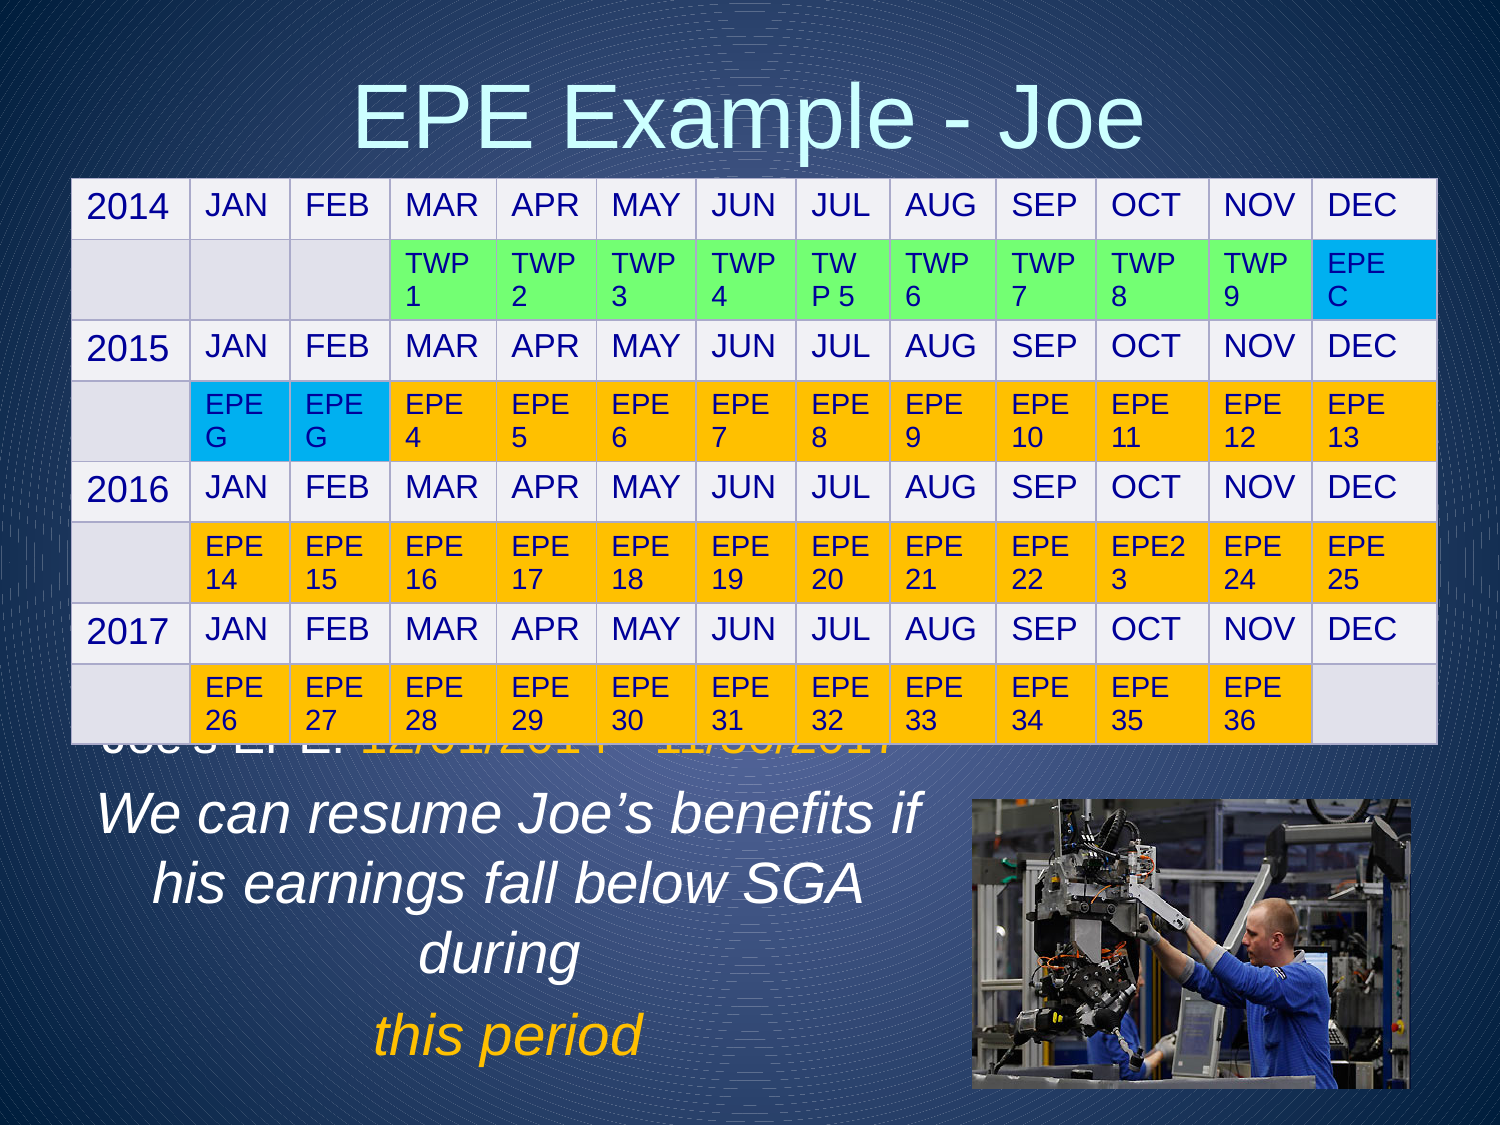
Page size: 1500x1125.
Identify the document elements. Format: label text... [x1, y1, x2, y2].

table_header JUL [797, 179, 889, 239]
table_cell [72, 523, 189, 602]
table_cell TWP 3 [597, 240, 695, 319]
table_cell JUN [697, 462, 795, 521]
table_cell EPE 5 [497, 382, 596, 461]
table_cell EPE 31 [697, 665, 795, 743]
table_header MAY [597, 179, 695, 239]
table_cell EPE 4 [391, 382, 496, 461]
table_cell [1313, 665, 1436, 743]
table_cell JUL [797, 321, 889, 380]
table_header 2014 [72, 179, 189, 239]
table_cell MAY [597, 462, 695, 521]
table_cell TWP 5 [797, 240, 889, 319]
table_cell EPE 20 [797, 523, 889, 602]
table_cell NOV [1210, 321, 1311, 380]
table_cell SEP [997, 604, 1095, 663]
table_cell SEP [997, 462, 1095, 521]
table_cell EPE 17 [497, 523, 596, 602]
table_cell EPE 16 [391, 523, 496, 602]
table_cell EPE 29 [497, 665, 596, 743]
table_cell DEC [1313, 321, 1436, 380]
table_cell NOV [1210, 604, 1311, 663]
table_cell TWP 9 [1210, 240, 1311, 319]
table_cell JUL [797, 604, 889, 663]
table_cell EPEG [191, 382, 289, 461]
table_header SEP [997, 179, 1095, 239]
picture [972, 799, 1411, 1089]
table_cell EPE 27 [291, 665, 389, 743]
table_cell MAR [391, 321, 496, 380]
table_cell EPE 21 [891, 523, 995, 602]
table_cell TWP 8 [1097, 240, 1208, 319]
table_header DEC [1313, 179, 1436, 239]
table_cell AUG [891, 321, 995, 380]
table_cell TWP 4 [697, 240, 795, 319]
table_cell EPE 9 [891, 382, 995, 461]
list Joe’s EPE: 12/01/2014 - 11/30/2017 We can resume Joe’s benefits if his earnings fall below SGA during this period [74, 745, 942, 1113]
table_cell EPE23 [1097, 523, 1208, 602]
table_cell EPE 36 [1210, 665, 1311, 743]
table_cell JUN [697, 321, 795, 380]
table_header JUN [697, 179, 795, 239]
table_cell OCT [1097, 321, 1208, 380]
table_cell [191, 240, 289, 319]
table_cell EPE 8 [797, 382, 889, 461]
table_cell [291, 240, 389, 319]
table_cell EPE 15 [291, 523, 389, 602]
table_cell 2016 [72, 462, 189, 521]
table_cell EPE 28 [391, 665, 496, 743]
table_header NOV [1210, 179, 1311, 239]
table_cell FEB [291, 321, 389, 380]
table_cell DEC [1313, 604, 1436, 663]
table_cell AUG [891, 604, 995, 663]
table_cell EPE 19 [697, 523, 795, 602]
table_cell [72, 665, 189, 743]
table_cell MAR [391, 462, 496, 521]
table_header JAN [191, 179, 289, 239]
table_cell AUG [891, 462, 995, 521]
table_cell TWP 2 [497, 240, 596, 319]
table_cell MAY [597, 604, 695, 663]
table_cell OCT [1097, 604, 1208, 663]
table_cell TWP 6 [891, 240, 995, 319]
table_header FEB [291, 179, 389, 239]
table_cell FEB [291, 604, 389, 663]
table_cell TWP 1 [391, 240, 496, 319]
table_cell [72, 240, 189, 319]
table_cell EPE 35 [1097, 665, 1208, 743]
table_cell EPE24 [1210, 523, 1311, 602]
title EPE Example - Joe [74, 44, 1426, 178]
table_cell EPE 11 [1097, 382, 1208, 461]
table_cell [72, 382, 189, 461]
table_header OCT [1097, 179, 1208, 239]
table_cell APR [497, 604, 596, 663]
table_cell EPE 30 [597, 665, 695, 743]
table_cell JAN [191, 604, 289, 663]
table_cell 2017 [72, 604, 189, 663]
table_cell APR [497, 321, 596, 380]
table_cell DEC [1313, 462, 1436, 521]
table_cell EPE 6 [597, 382, 695, 461]
table_cell JAN [191, 321, 289, 380]
table_cell EPE 12 [1210, 382, 1311, 461]
table_header AUG [891, 179, 995, 239]
table_cell EPE 13 [1313, 382, 1436, 461]
table_header MAR [391, 179, 496, 239]
table_cell EPE22 [997, 523, 1095, 602]
table_cell TWP 7 [997, 240, 1095, 319]
table_cell EPE 10 [997, 382, 1095, 461]
table_cell 2015 [72, 321, 189, 380]
table_cell EPE 18 [597, 523, 695, 602]
table_cell EPE 33 [891, 665, 995, 743]
table_header APR [497, 179, 596, 239]
table_cell SEP [997, 321, 1095, 380]
table_cell FEB [291, 462, 389, 521]
table_cell MAR [391, 604, 496, 663]
table_cell EPE C [1313, 240, 1436, 319]
table_cell JAN [191, 462, 289, 521]
table_cell JUN [697, 604, 795, 663]
table_cell JUL [797, 462, 889, 521]
table_cell EPE 14 [191, 523, 289, 602]
table_cell NOV [1210, 462, 1311, 521]
table_cell EPE 26 [191, 665, 289, 743]
table_cell OCT [1097, 462, 1208, 521]
table_cell EPE 7 [697, 382, 795, 461]
table_cell EPE 32 [797, 665, 889, 743]
table_cell EPE G [291, 382, 389, 461]
table_cell APR [497, 462, 596, 521]
table_cell EPE 25 [1313, 523, 1436, 602]
table_cell MAY [597, 321, 695, 380]
table_cell EPE 34 [997, 665, 1095, 743]
